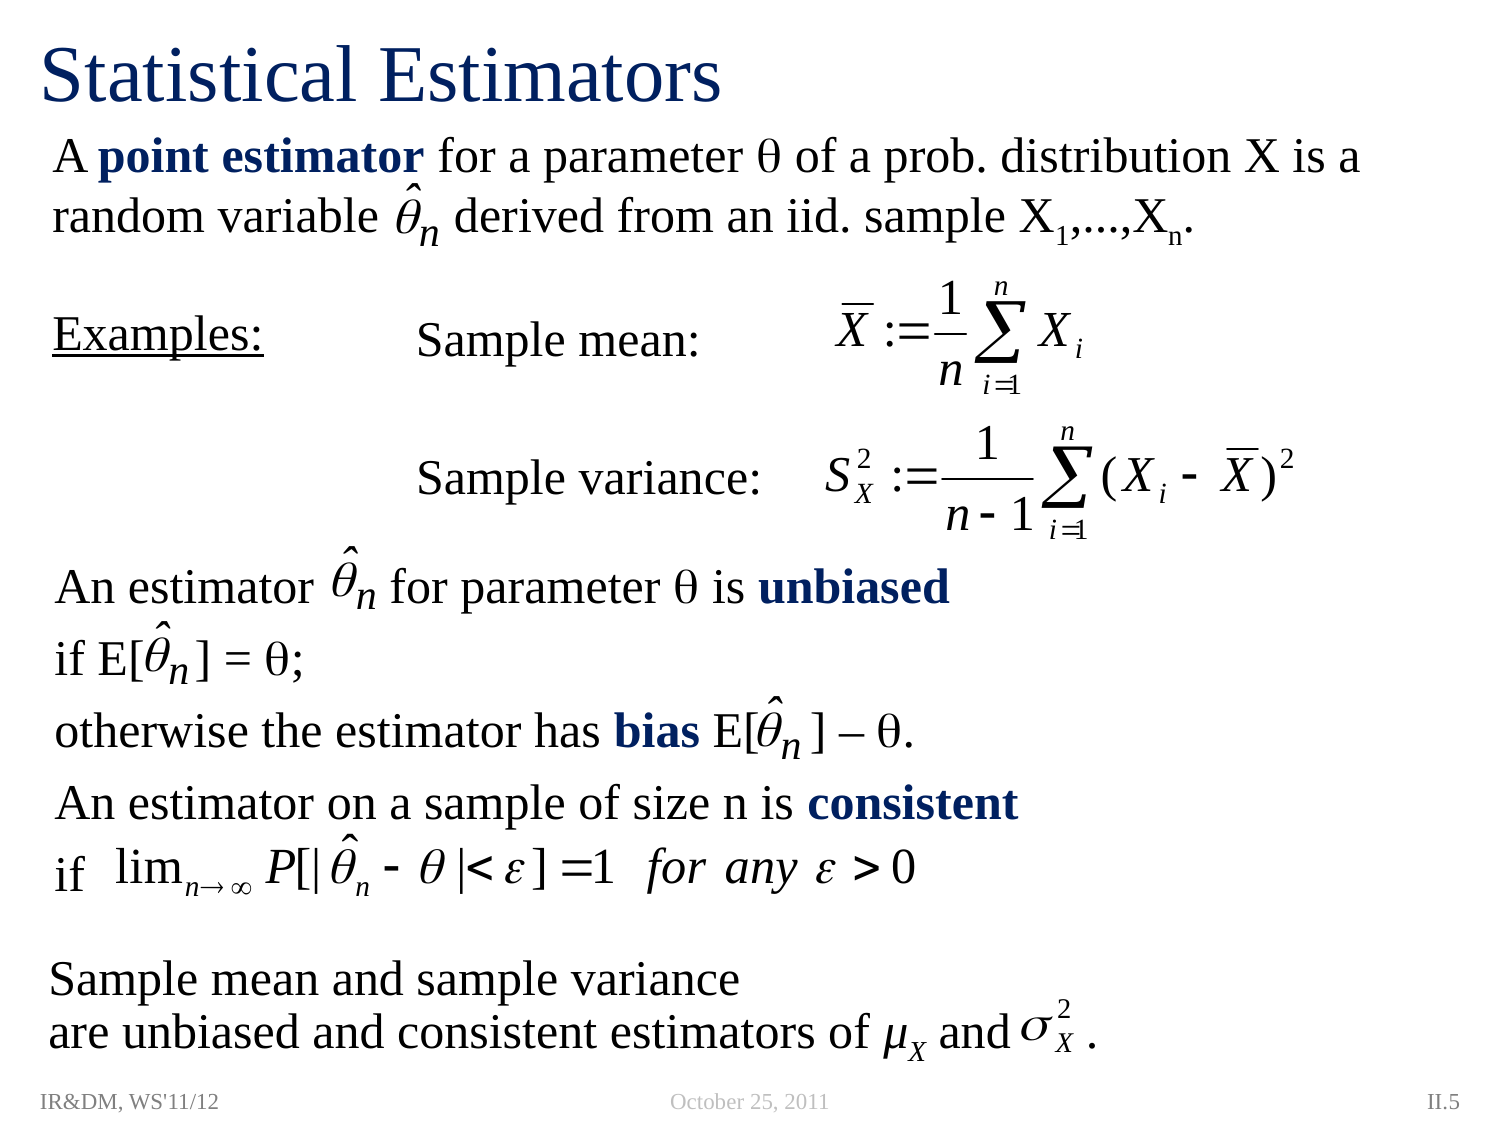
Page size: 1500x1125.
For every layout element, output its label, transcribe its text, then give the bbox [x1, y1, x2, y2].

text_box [108, 824, 927, 910]
text_box Sample mean and sample variance are unbiased and consistent estimators of μX and . [33, 949, 1114, 1068]
text_box [622, 306, 653, 368]
text_box An estimator for parameter  is unbiased if E[ ] = ; otherwise the estimator has bias E[ ] – . An estimator on a sample of size n is consistent if [39, 533, 1034, 909]
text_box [824, 262, 1099, 406]
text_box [324, 537, 388, 622]
text_box Sample mean: [400, 299, 716, 375]
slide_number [575, 1074, 925, 1125]
slide_number II.5 [1149, 1074, 1475, 1125]
text_box Sample variance: [401, 436, 778, 512]
title Statistical Estimators [24, 12, 1475, 125]
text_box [816, 407, 1303, 551]
footer IR&DM, WS'11/12 [24, 1074, 475, 1125]
text_box A point estimator for a parameter  of a prob. distribution X is a random variable derived from an iid. sample X1,...,Xn. Examples: [37, 115, 1463, 369]
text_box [136, 612, 201, 697]
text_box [749, 687, 813, 772]
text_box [1013, 987, 1088, 1062]
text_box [387, 174, 451, 259]
